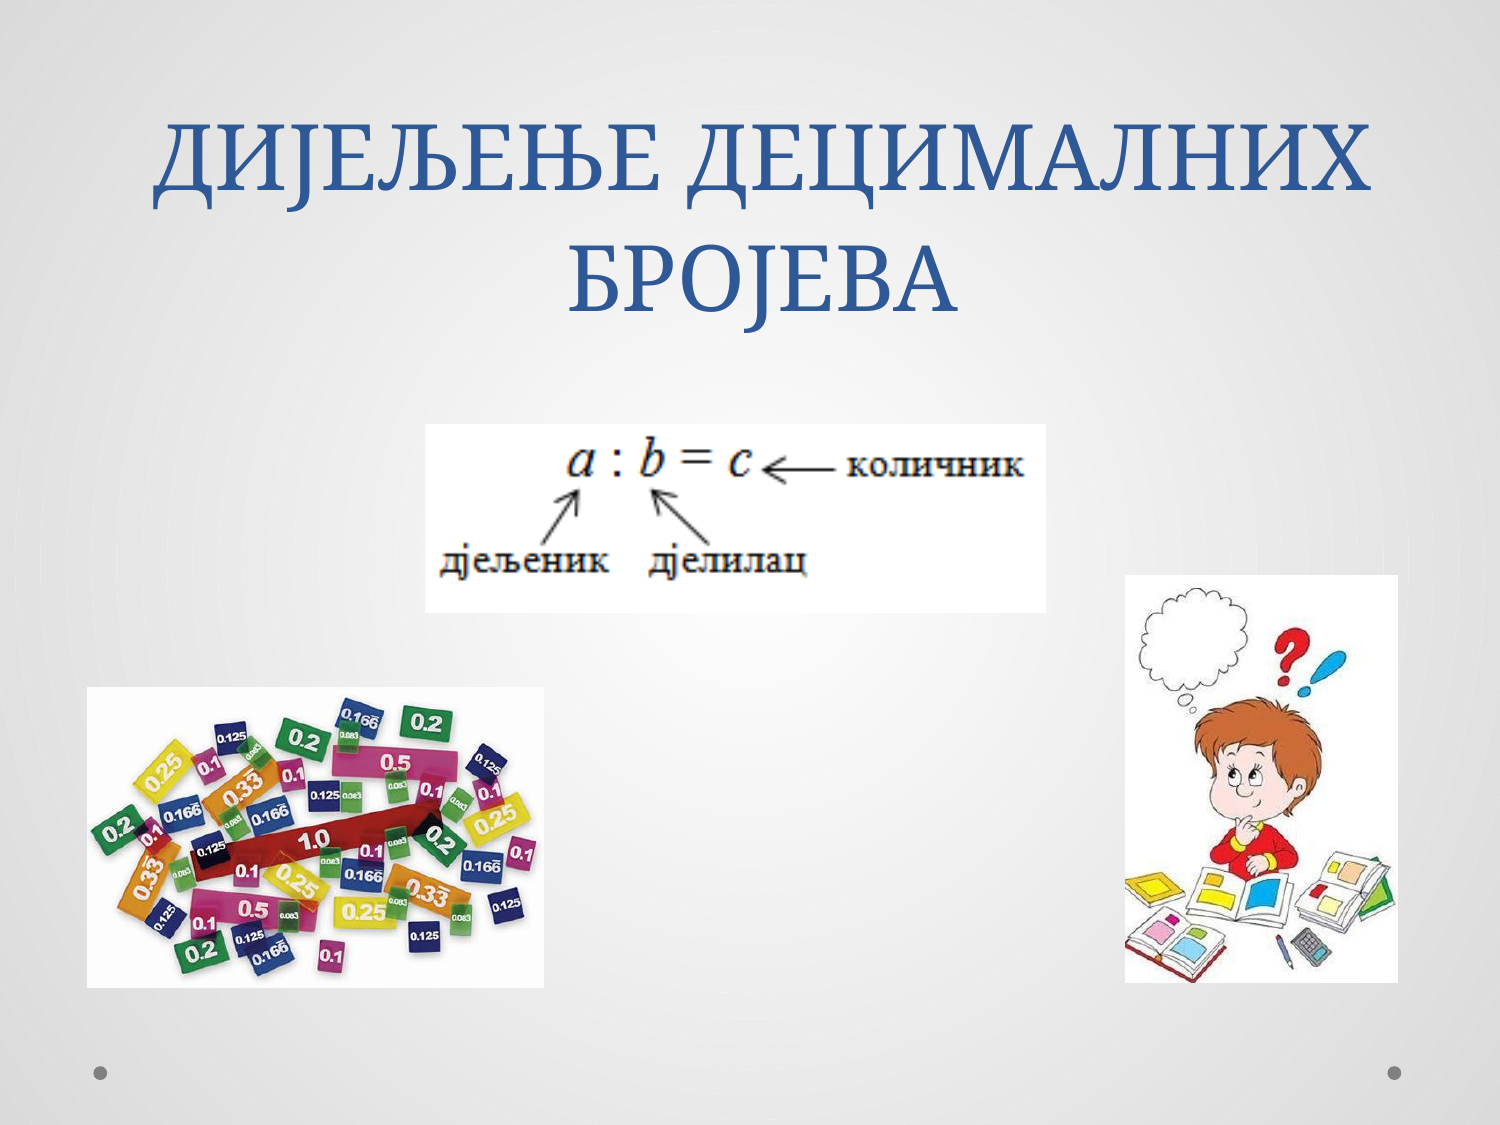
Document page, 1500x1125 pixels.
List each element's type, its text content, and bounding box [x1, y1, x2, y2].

picture [424, 424, 1046, 613]
picture [87, 687, 544, 988]
picture [1124, 574, 1399, 983]
title ДИЈЕЉЕЊЕ ДЕЦИМАЛНИХ БРОЈЕВА [87, 87, 1438, 338]
